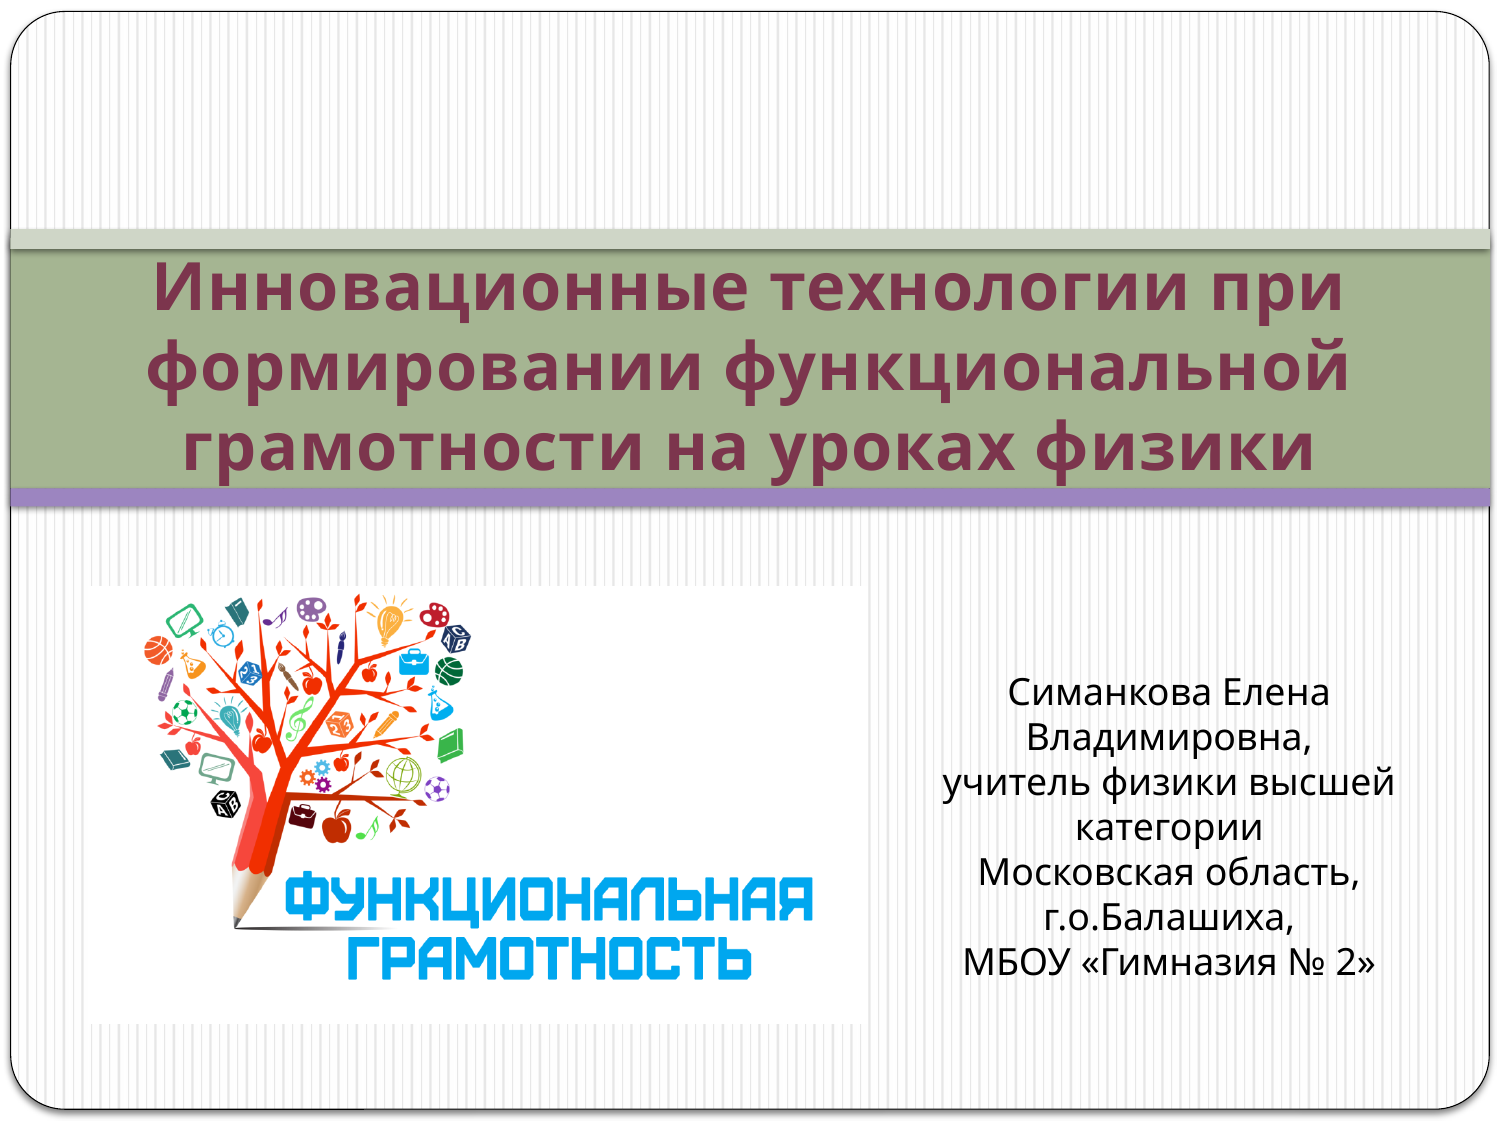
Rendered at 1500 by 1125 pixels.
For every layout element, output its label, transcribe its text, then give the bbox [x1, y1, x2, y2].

title Инновационные технологии при формировании функциональной грамотности на уроках физики [75, 247, 1425, 489]
text_box Симанкова Елена Владимировна, учитель физики высшей категории Московская область, г.о.Балашиха, МБОУ «Гимназия № 2» [891, 660, 1447, 991]
picture [89, 585, 868, 1024]
